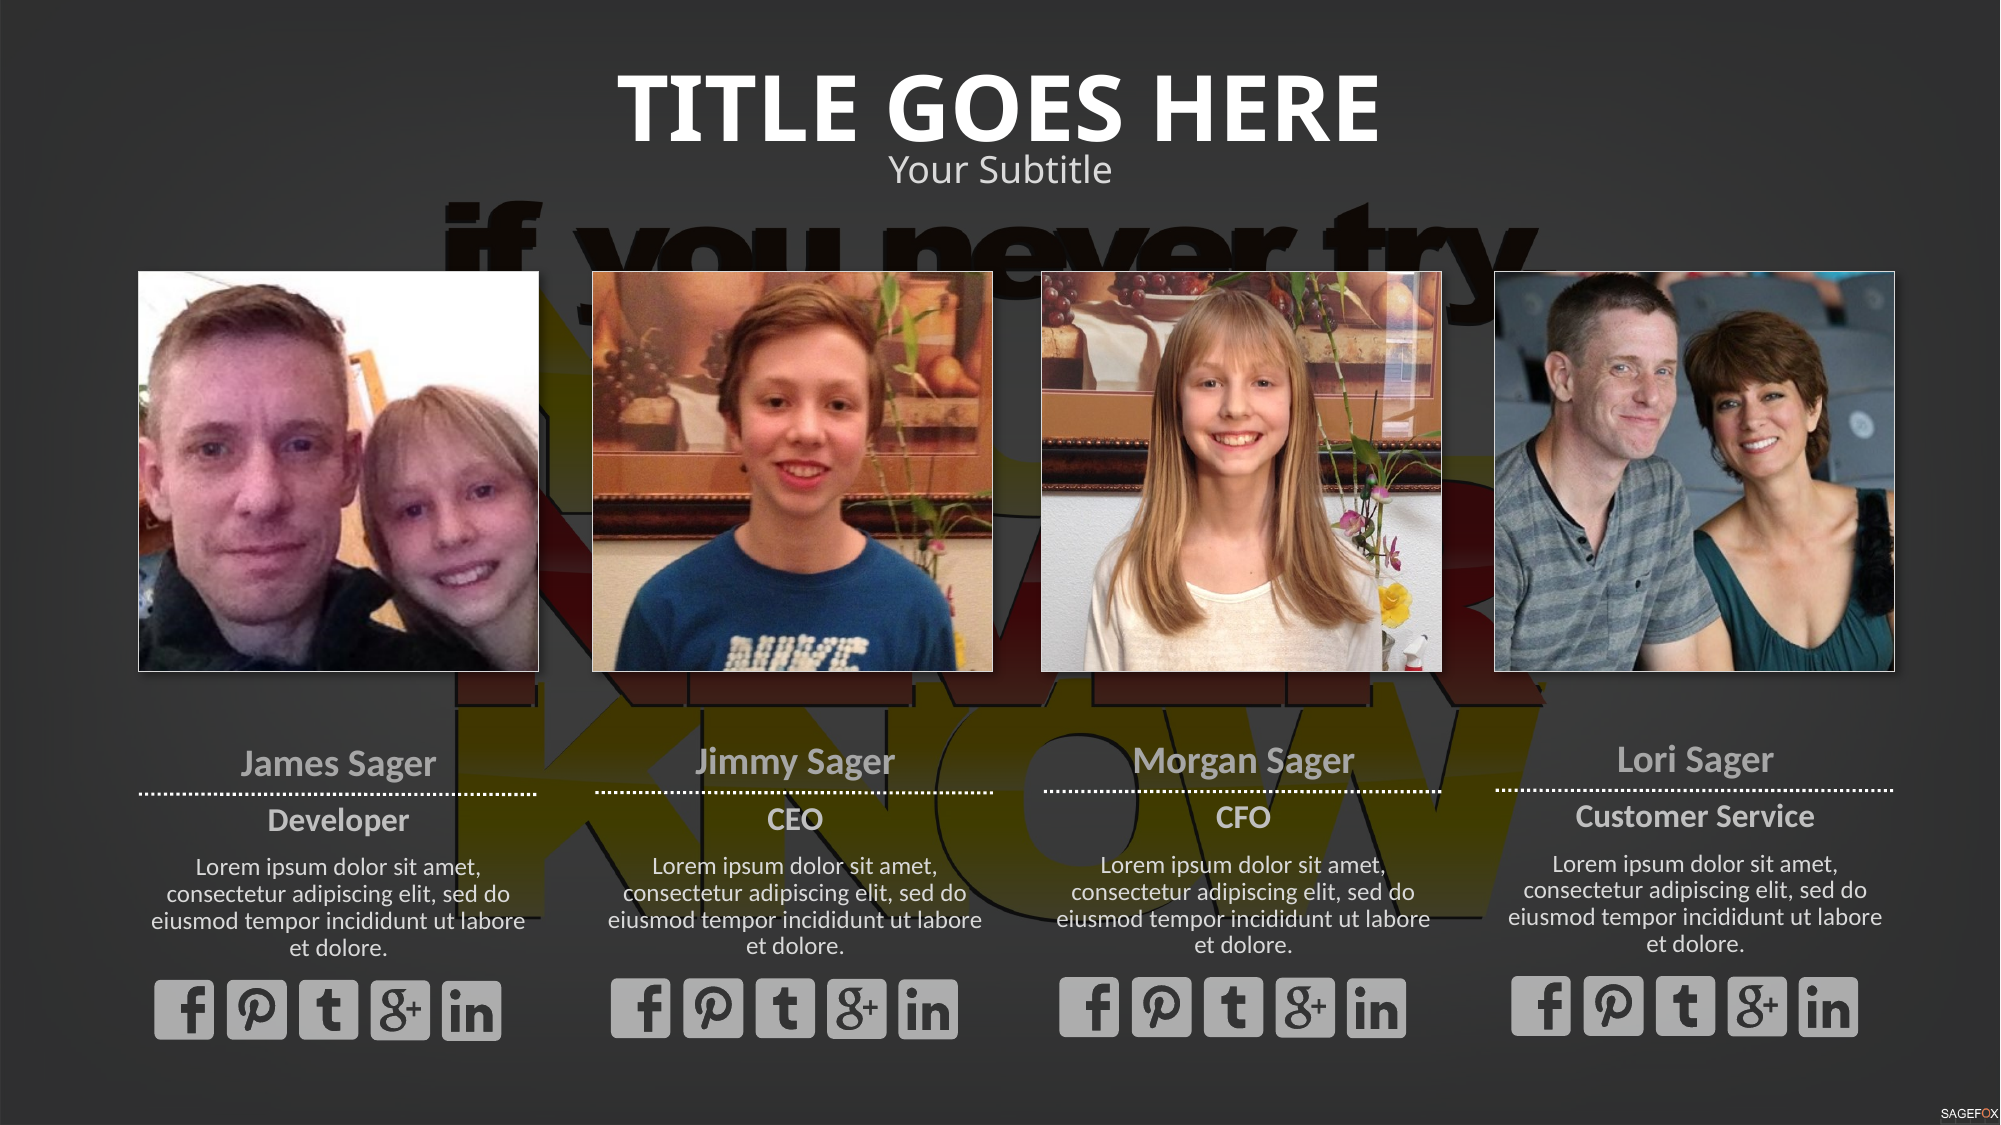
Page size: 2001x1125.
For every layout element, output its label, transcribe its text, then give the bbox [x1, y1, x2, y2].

text_box Lori Sager [1520, 738, 1871, 781]
text_box Lorem ipsum dolor sit amet, consectetur adipiscing elit, sed do eiusmod tempor incididunt ut labore et dolore. [138, 854, 539, 968]
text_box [1059, 977, 1407, 1039]
text_box Jimmy Sager [620, 740, 971, 784]
text_box Customer Service [1520, 796, 1871, 839]
text_box CEO [620, 798, 971, 841]
text_box [591, 270, 993, 672]
text_box [138, 270, 540, 672]
text_box James Sager [163, 742, 514, 785]
text_box Morgan Sager [1068, 739, 1419, 782]
text_box [1494, 271, 1896, 673]
text_box Lorem ipsum dolor sit amet, consectetur adipiscing elit, sed do eiusmod tempor incididunt ut labore et dolore. [1495, 850, 1896, 964]
text_box Developer [163, 799, 514, 842]
text_box Lorem ipsum dolor sit amet, consectetur adipiscing elit, sed do eiusmod tempor incididunt ut labore et dolore. [1043, 851, 1444, 965]
text_box [1040, 270, 1442, 672]
text_box CFO [1068, 797, 1419, 840]
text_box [154, 979, 502, 1041]
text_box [548, 42, 1452, 199]
picture [0, 0, 2001, 1125]
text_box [610, 978, 958, 1040]
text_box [1511, 976, 1859, 1038]
text_box Lorem ipsum dolor sit amet, consectetur adipiscing elit, sed do eiusmod tempor incididunt ut labore et dolore. [595, 852, 996, 966]
